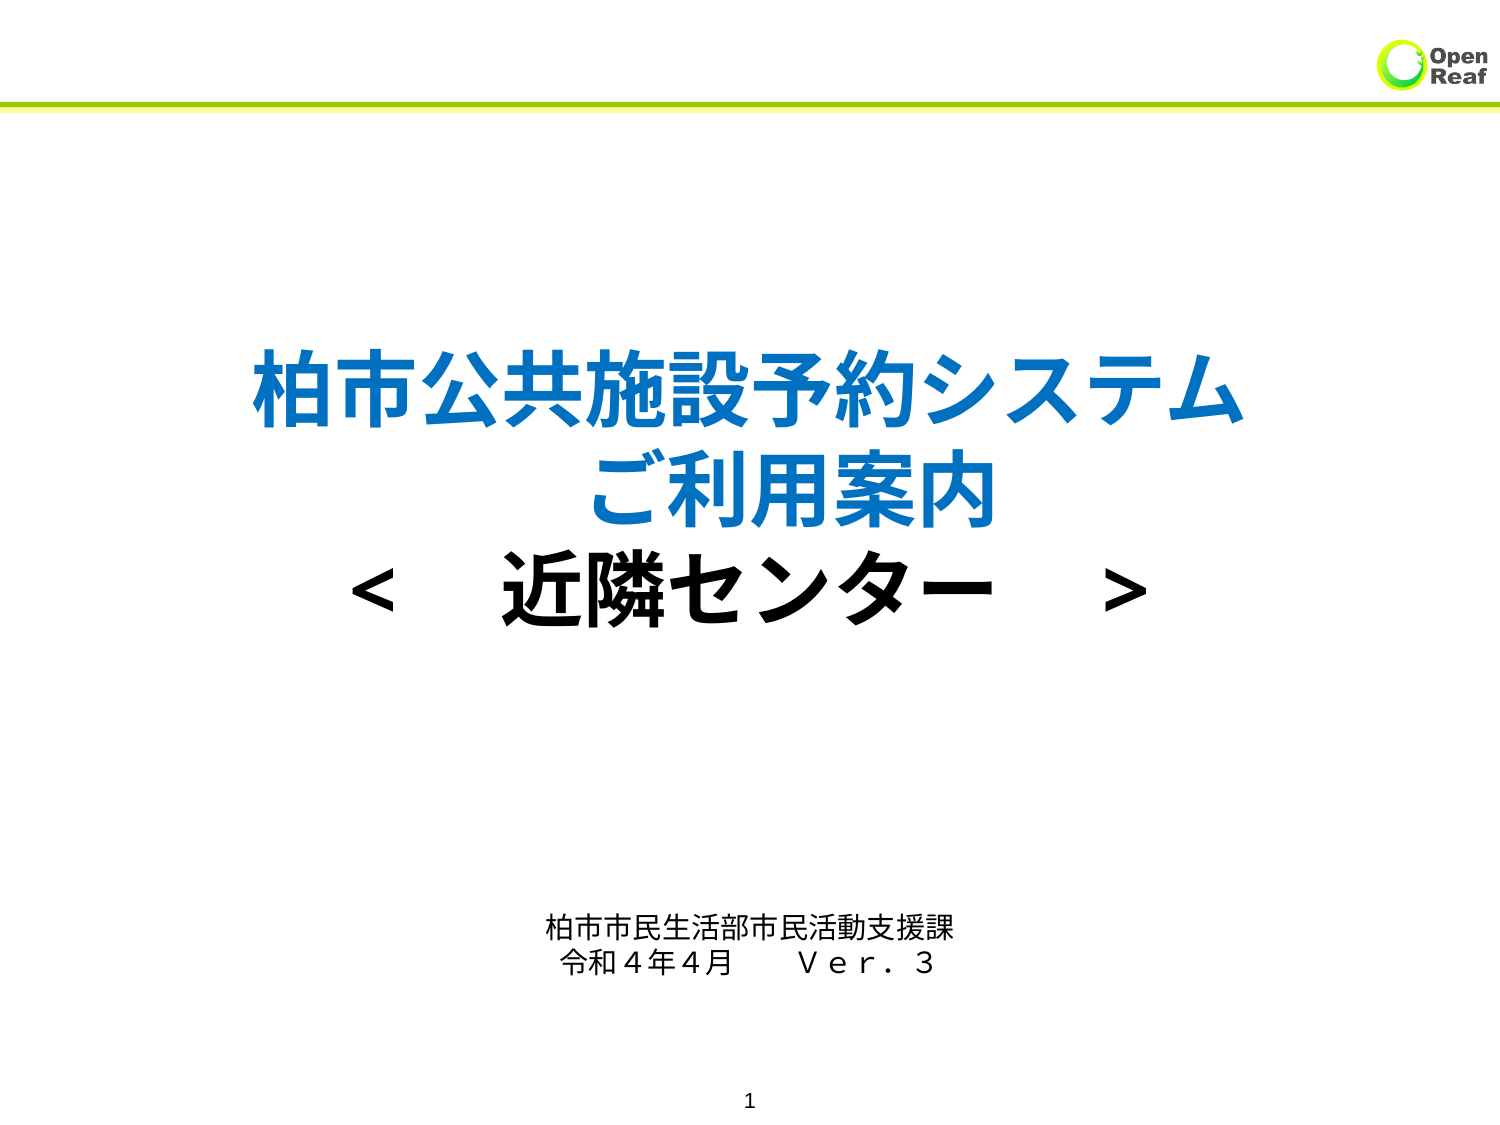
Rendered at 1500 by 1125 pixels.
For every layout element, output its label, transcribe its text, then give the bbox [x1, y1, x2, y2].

text_box 柏市市民生活部市民活動支援課 令和４年４月 Ｖｅｒ．３ [530, 902, 970, 987]
list 柏市公共施設予約システム ご利用案内 < 近隣センター > [75, 329, 1425, 744]
slide_number 1 [575, 1079, 925, 1125]
picture [1375, 38, 1489, 91]
